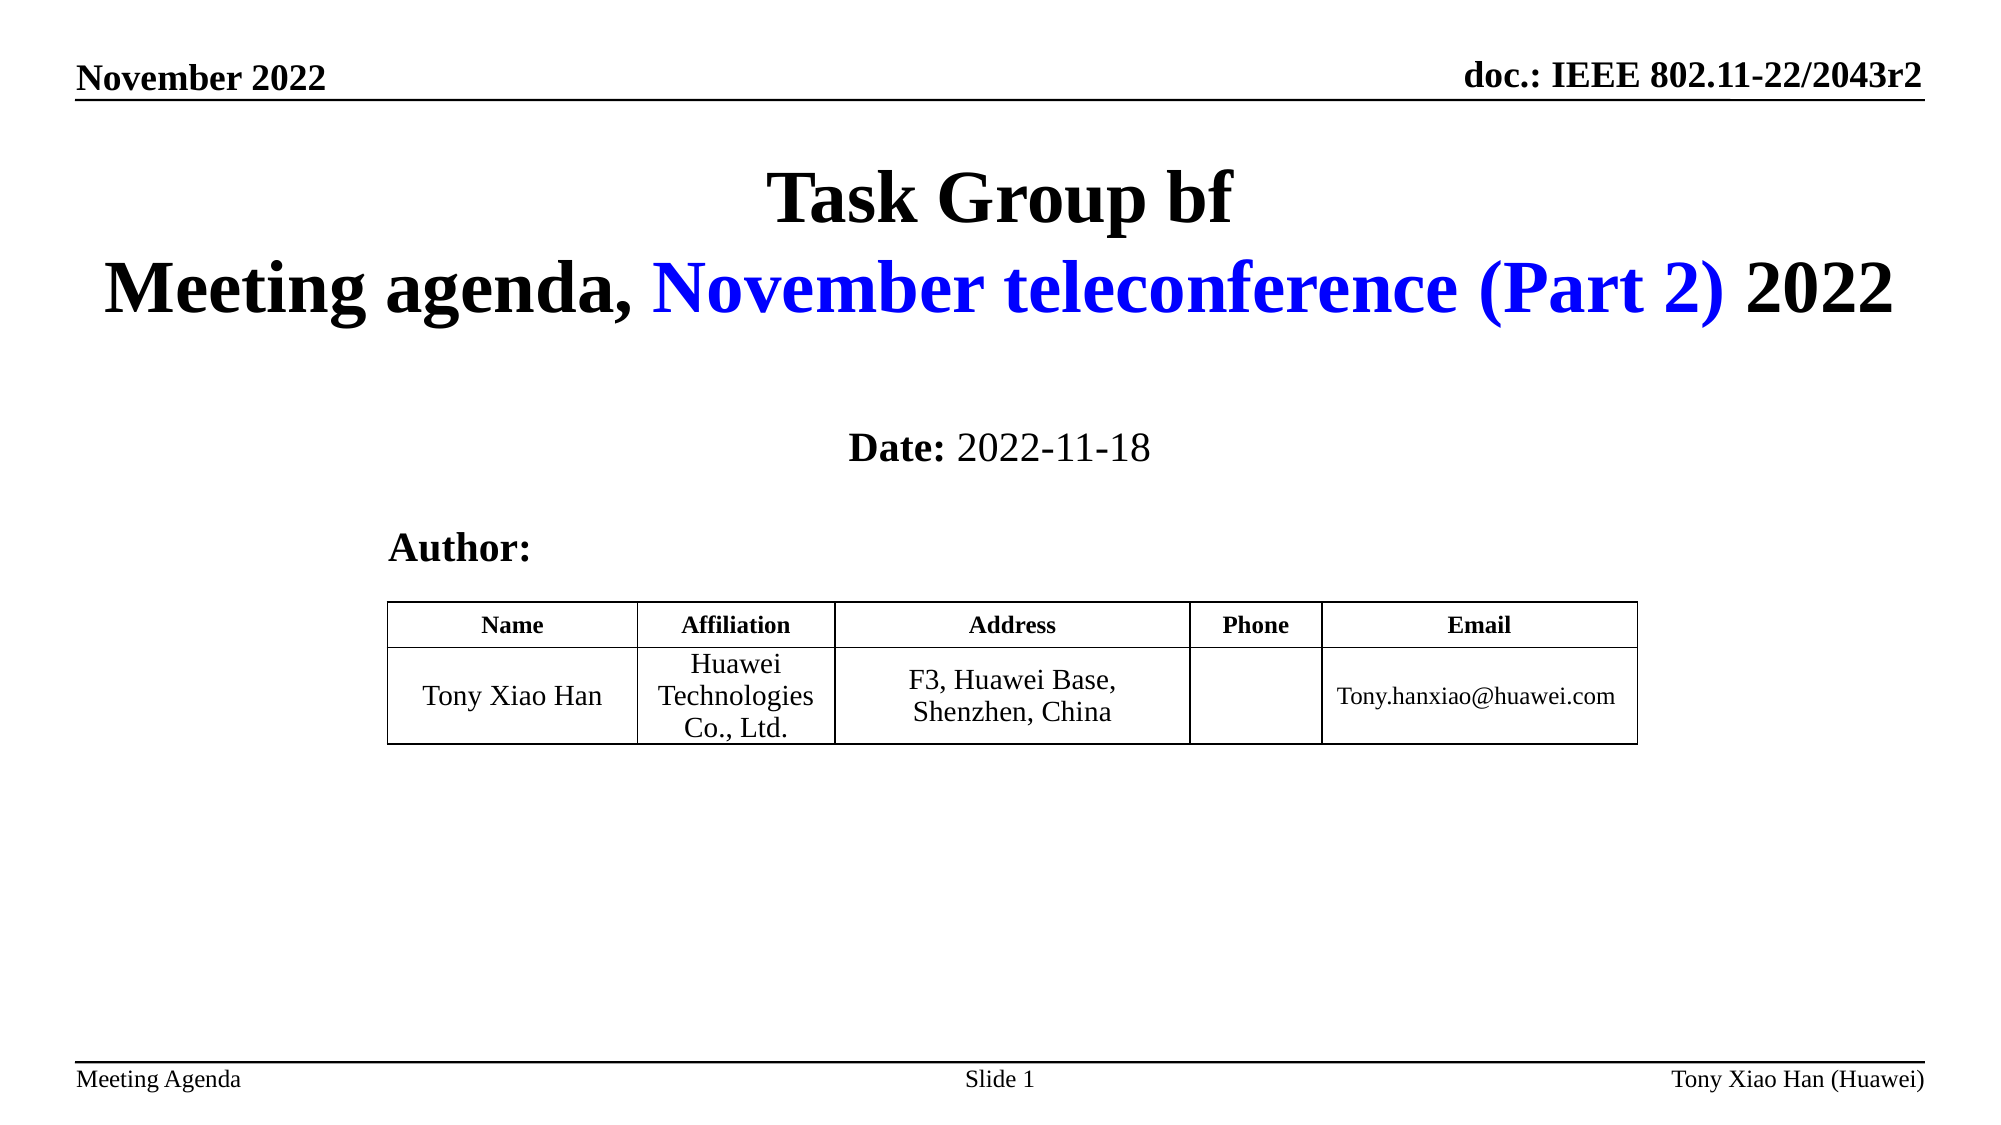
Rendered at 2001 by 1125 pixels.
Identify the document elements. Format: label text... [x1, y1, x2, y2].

table_cell Tony Xiao Han [388, 648, 637, 743]
list Date: 2022-11-18 [362, 412, 1638, 475]
table_header Address [836, 603, 1189, 647]
table_cell Huawei Technologies Co., Ltd. [638, 648, 834, 743]
title Task Group bf Meeting agenda, November teleconference (Part 2) 2022 [75, 149, 1925, 325]
table_header Affiliation [638, 603, 834, 647]
table_header Phone [1191, 603, 1321, 647]
table_header Email [1323, 603, 1637, 647]
table_cell [1191, 648, 1321, 743]
table_cell F3, Huawei Base, Shenzhen, China [836, 648, 1189, 743]
table_cell Tony.hanxiao@huawei.com [1323, 648, 1637, 743]
text_box Author: [362, 512, 600, 575]
table_header Name [388, 603, 637, 647]
